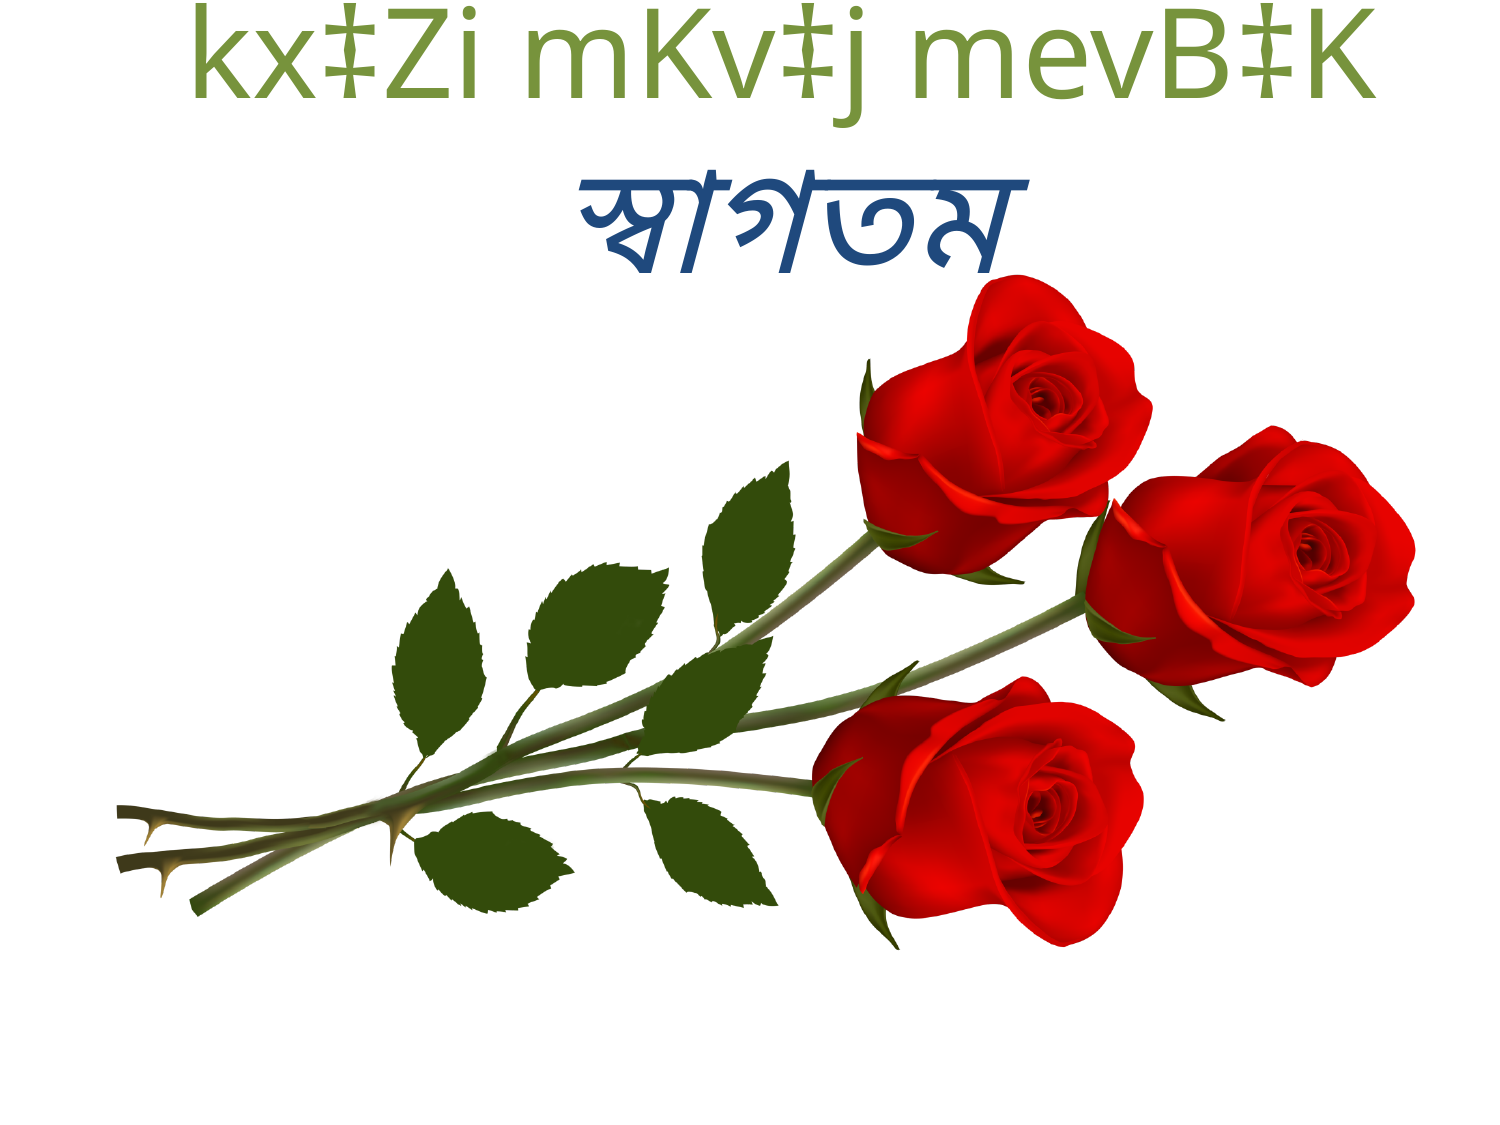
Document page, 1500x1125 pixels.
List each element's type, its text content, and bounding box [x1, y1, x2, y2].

title kx‡Zi mKv‡j mevB‡K স্বাগতম [75, 45, 1488, 233]
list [99, 262, 1428, 1006]
